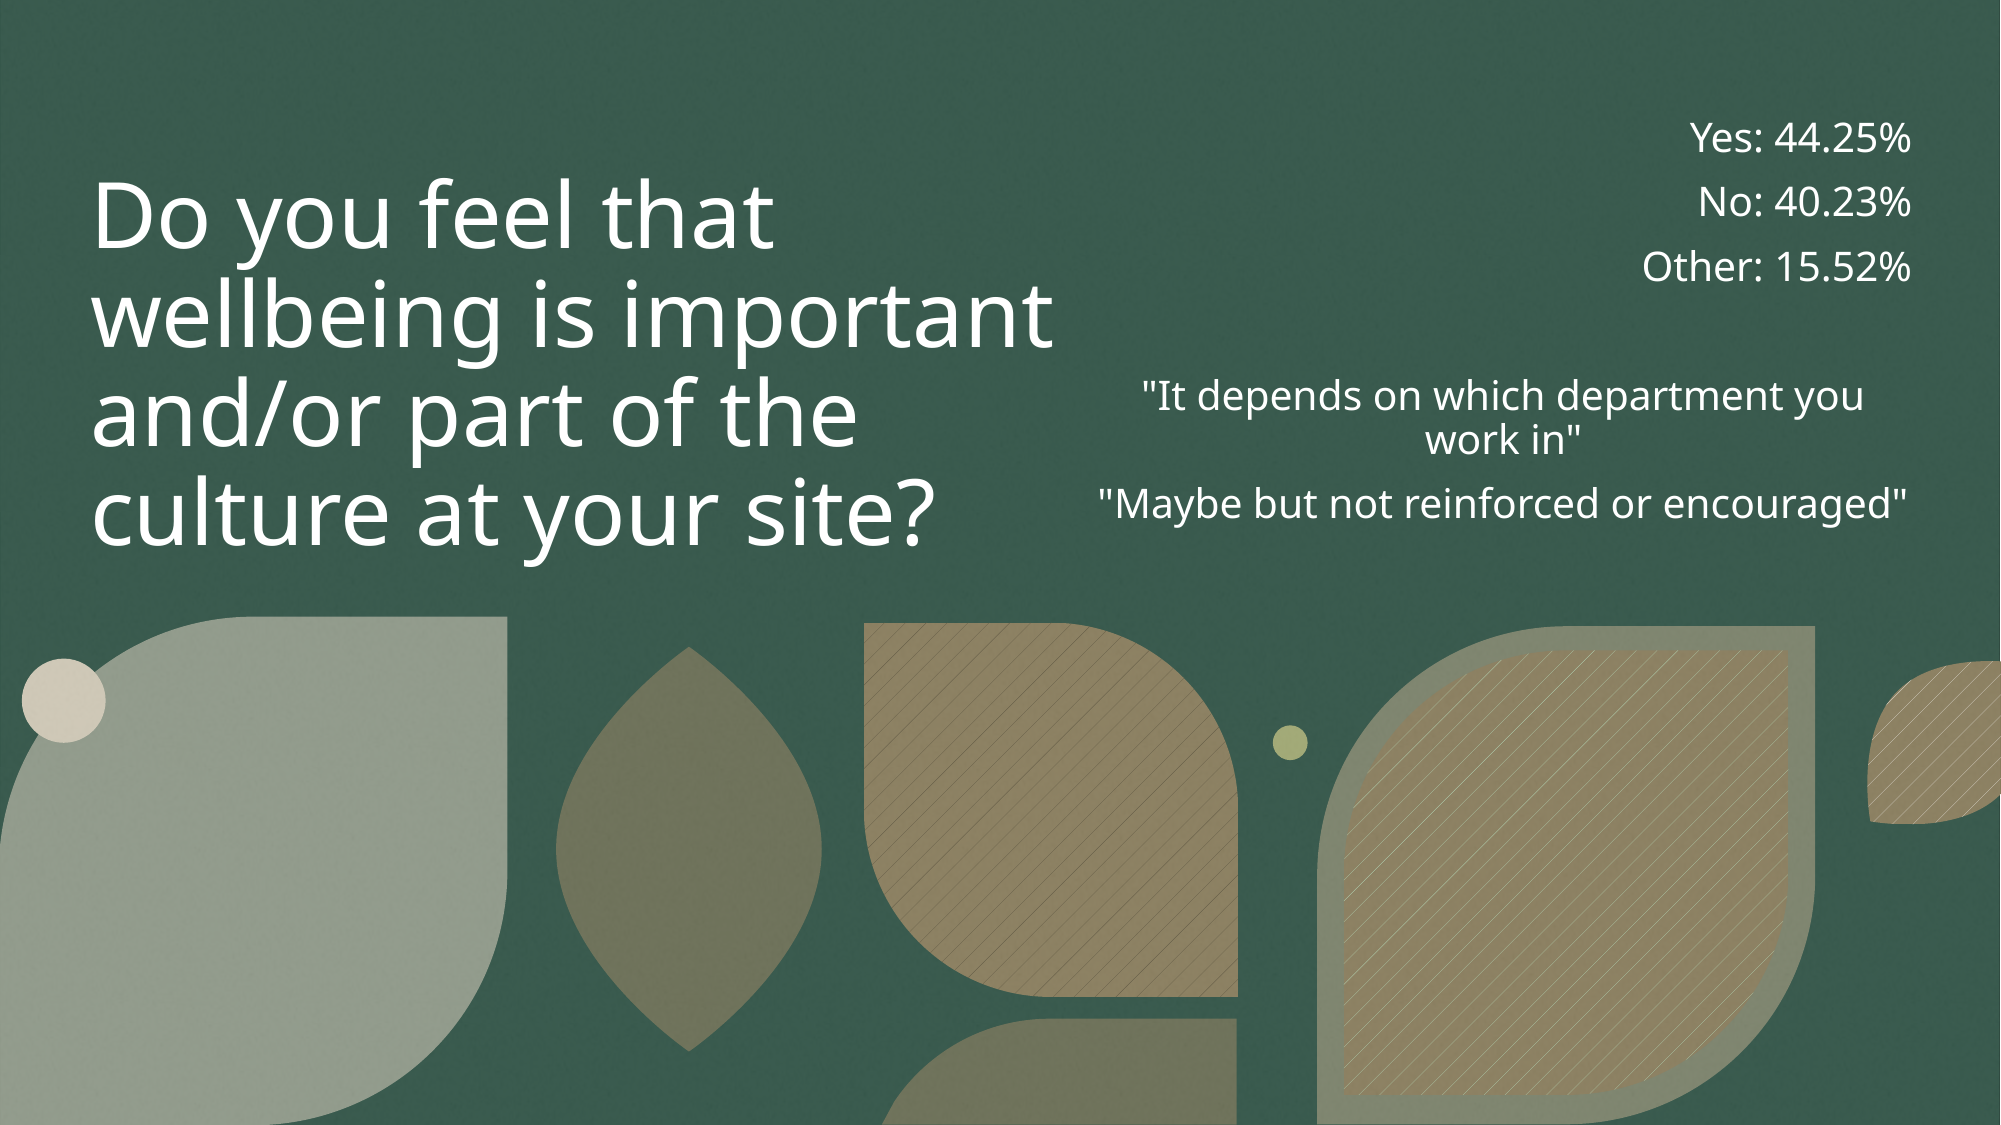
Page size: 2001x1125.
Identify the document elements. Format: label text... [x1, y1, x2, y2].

title Do you feel that wellbeing is important and/or part of the culture at your site? [75, 109, 1079, 574]
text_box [0, 616, 2000, 1125]
text_box [0, 0, 2000, 616]
list Yes: 44.25% No: 40.23% Other: 15.52% "It depends on which department you work in" "Maybe but not reinforced or encouraged" [1079, 109, 1928, 574]
